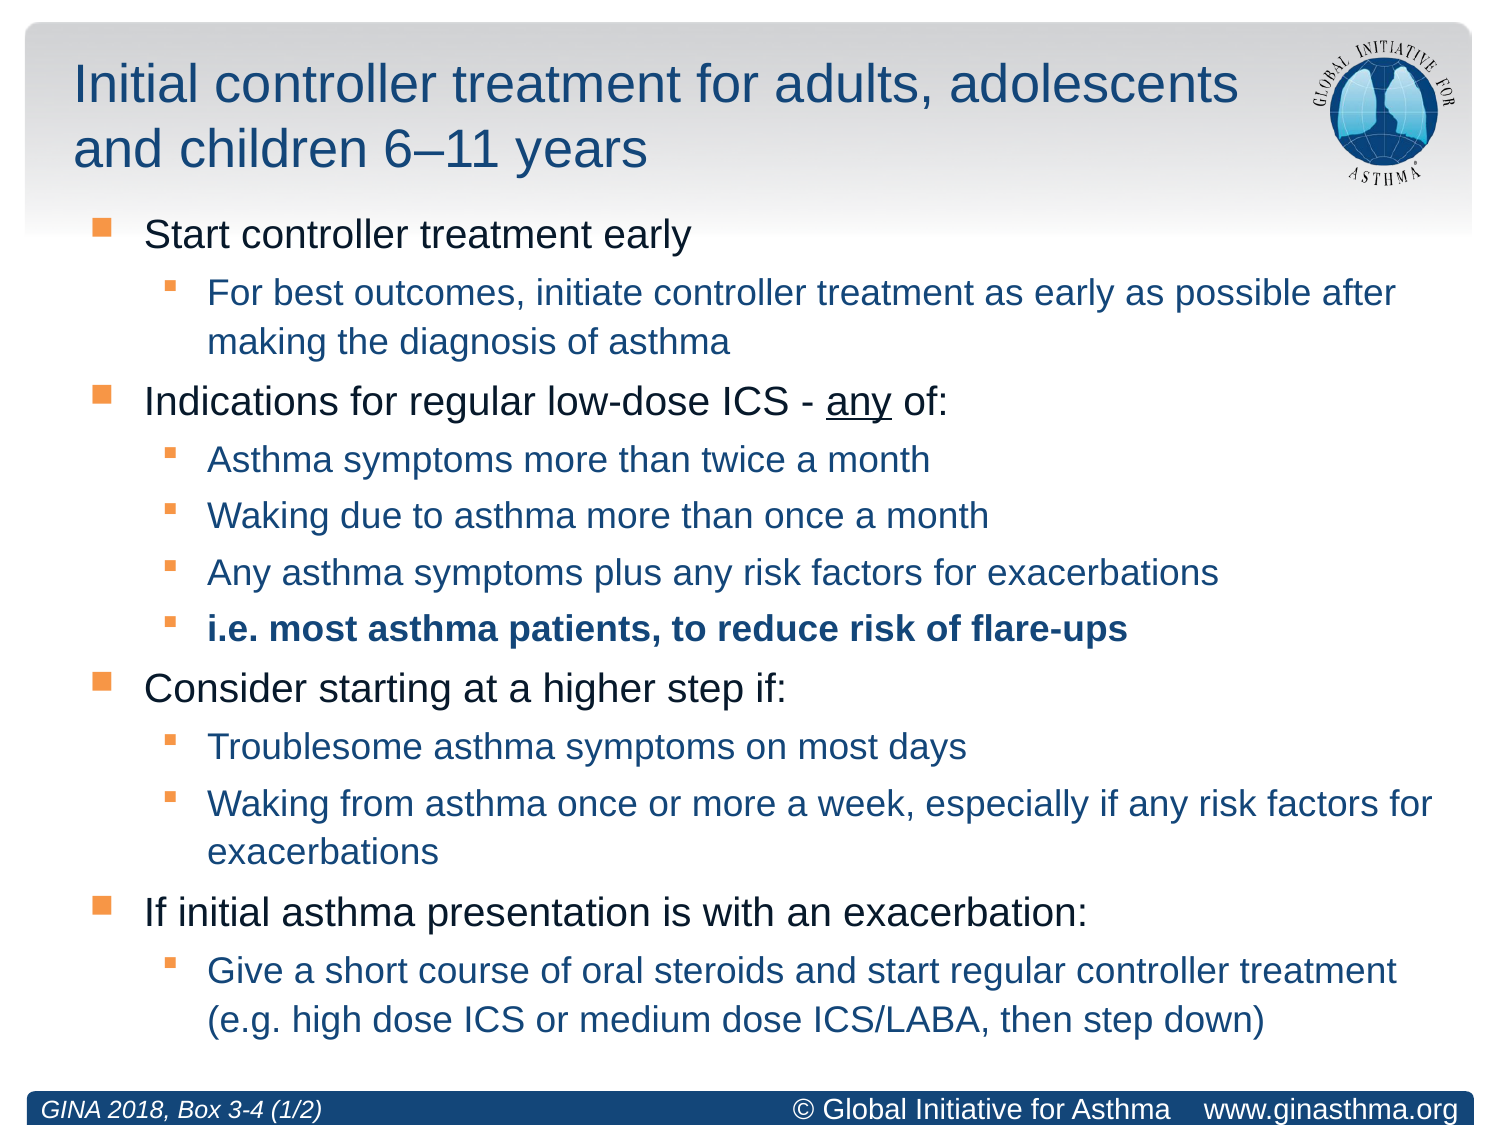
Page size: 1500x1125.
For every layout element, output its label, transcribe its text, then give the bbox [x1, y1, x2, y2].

picture [24, 22, 1472, 269]
title Initial controller treatment for adults, adolescents and children 6–11 years [28, 41, 1272, 195]
text_box GINA 2018, Box 3-4 (1/2) [26, 1086, 362, 1125]
list Start controller treatment early For best outcomes, initiate controller treatment as early as possible after making the diagnosis of asthma Indications for regular low-dose ICS - any of: Asthma symptoms more than twice a month Waking due to asthma more than once a month Any asthma symptoms plus any risk factors for exacerbations i.e. most asthma patients, to reduce risk of flare-ups Consider starting at a higher step if: Troublesome asthma symptoms on most days Waking from asthma once or more a week, especially if any risk factors for exacerbations If initial asthma presentation is with an exacerbation: Give a short course of oral steroids and start regular controller treatment (e.g. high dose ICS or medium dose ICS/LABA, then step down) [75, 195, 1474, 1050]
